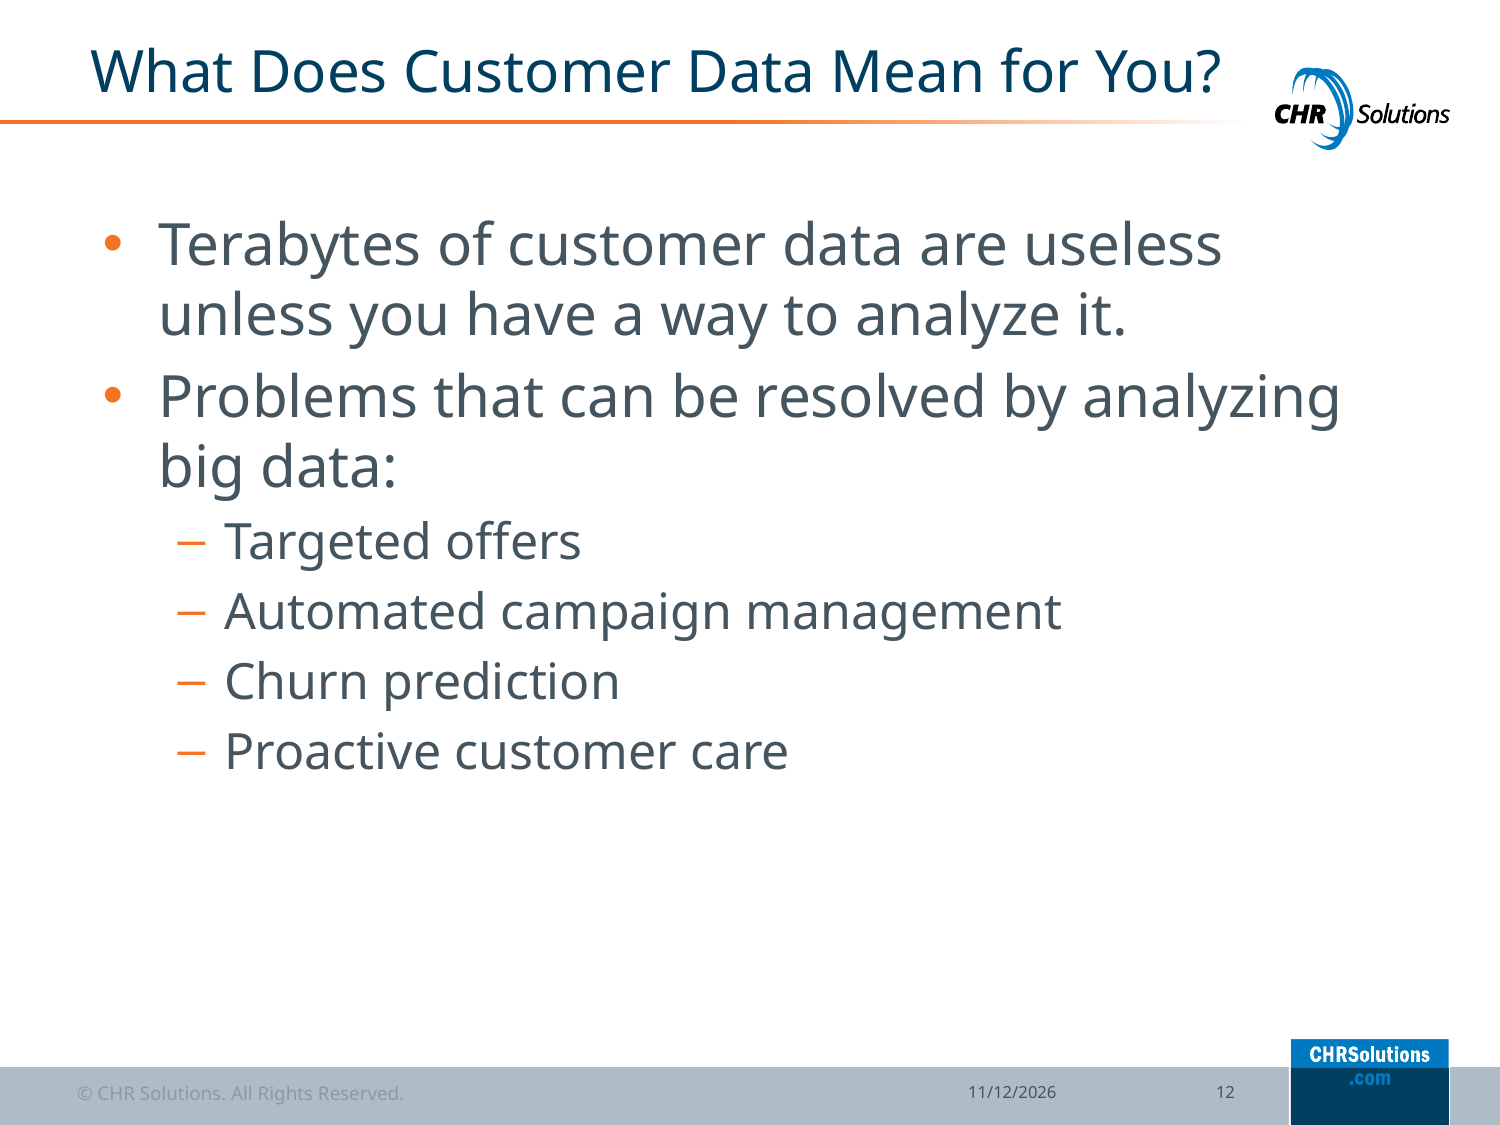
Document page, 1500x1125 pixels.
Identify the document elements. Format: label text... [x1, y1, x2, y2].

slide_number 12 [1137, 1062, 1250, 1125]
title What Does Customer Data Mean for You? [75, 17, 1425, 123]
text_box Terabytes of customer data are useless unless you have a way to analyze it. Problems that can be resolved by analyzing big data: Targeted offers Automated campaign management Churn prediction Proactive customer care [87, 200, 1388, 905]
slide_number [900, 1062, 1125, 1125]
